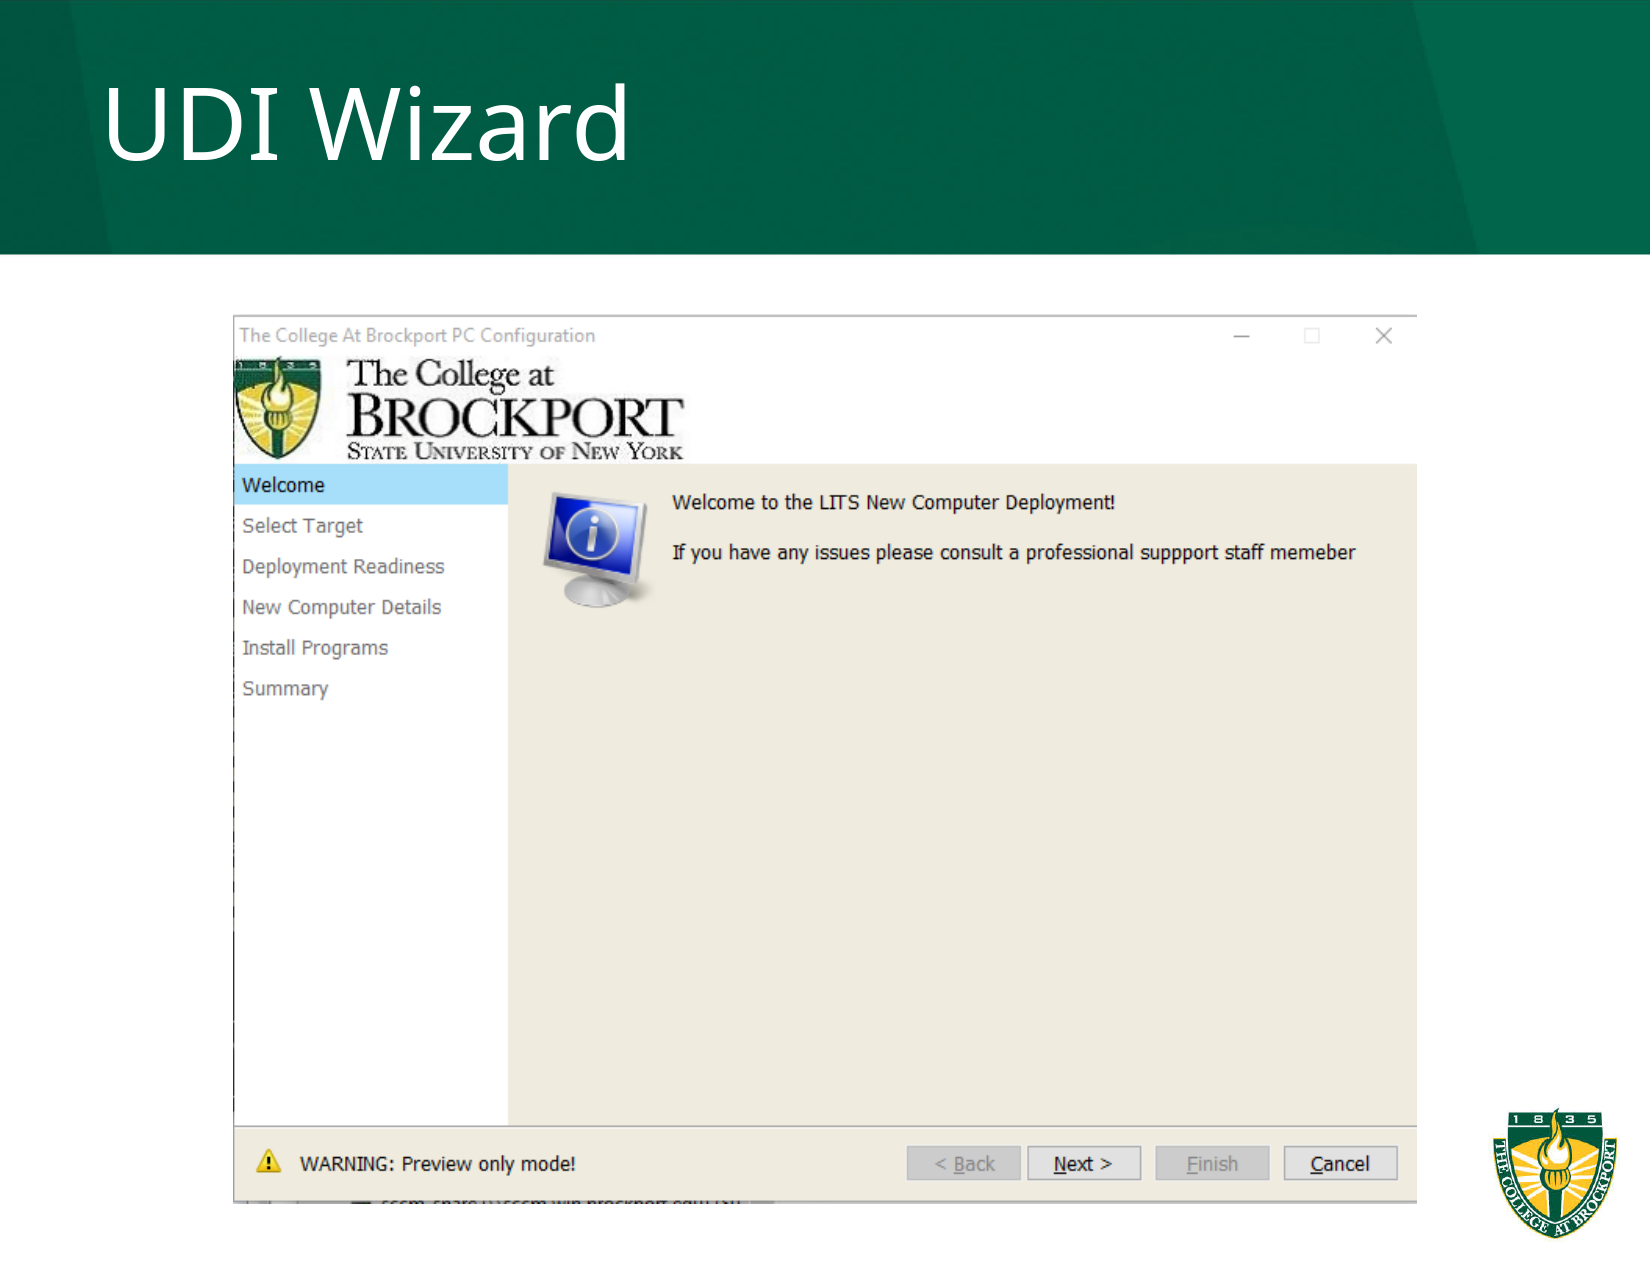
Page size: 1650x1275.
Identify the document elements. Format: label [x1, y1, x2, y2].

picture [233, 314, 1417, 1204]
list [0, 0, 1650, 1275]
